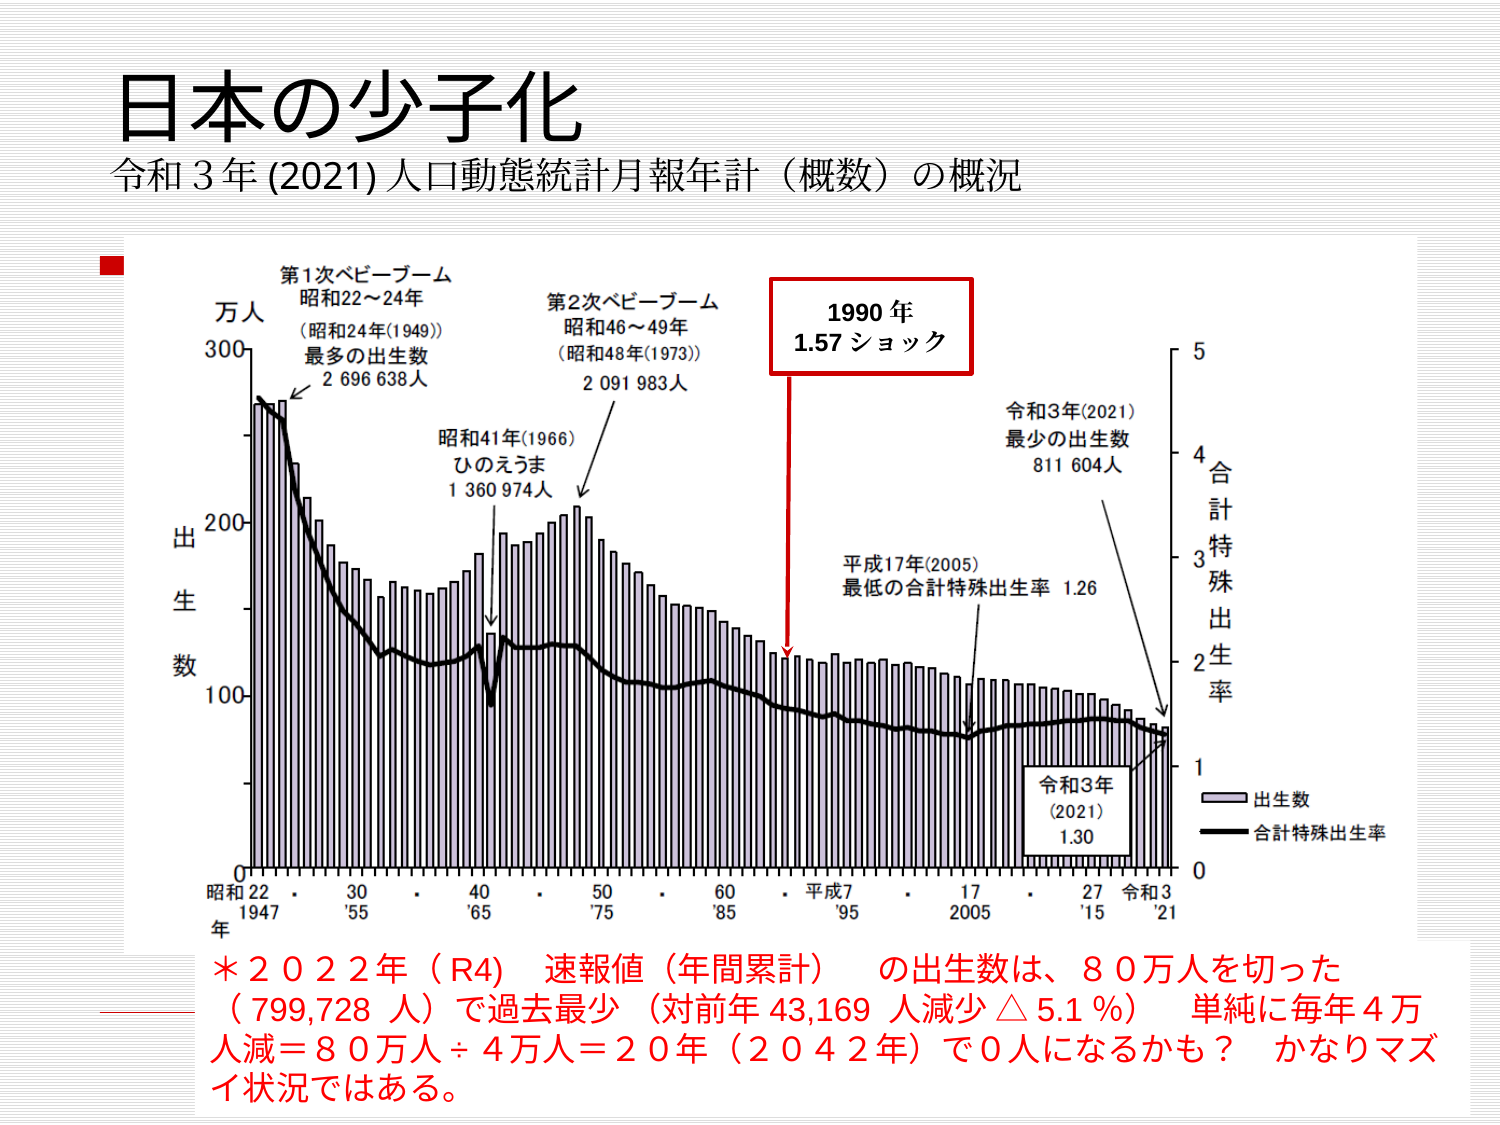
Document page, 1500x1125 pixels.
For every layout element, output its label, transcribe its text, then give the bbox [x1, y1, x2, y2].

title 日本の少子化 令和３年(2021)人口動態統計月報年計（概数）の概況 [93, 49, 1407, 250]
text_box ＊２０２２年（R4) 速報値（年間累計） の出生数は、８０万人を切った（799,728 人）で過去最少 （対前年43,169 人減少 △5.1％） 単純に毎年４万人減＝８０万人÷４万人＝２０年（２０４２年）で０人になるかも？ かなりマズイ状況ではある。 [194, 940, 1471, 1115]
picture [123, 235, 1418, 955]
